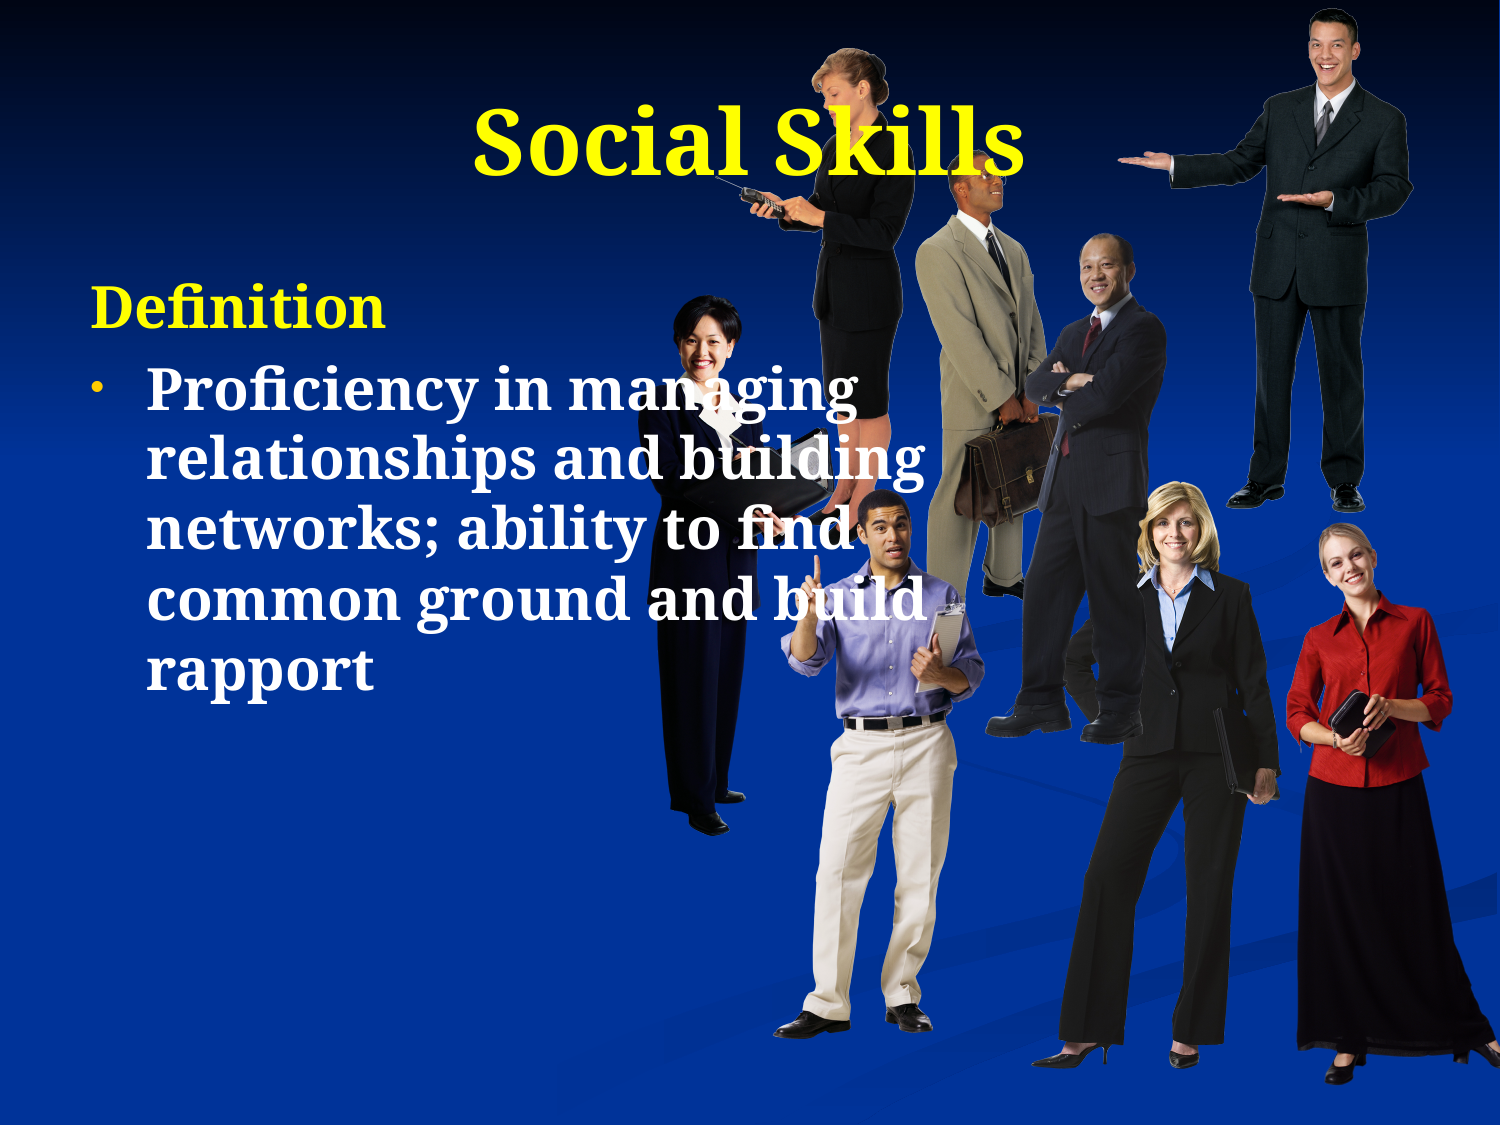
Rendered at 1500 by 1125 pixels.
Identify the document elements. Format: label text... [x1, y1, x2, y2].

title Social Skills [922, 45, 1107, 223]
picture [626, 2, 1500, 1097]
title Social Skills [75, 45, 707, 233]
list Definition Proficiency in managing relationships and building networks; ability to find common ground and build rapport [75, 262, 757, 1005]
